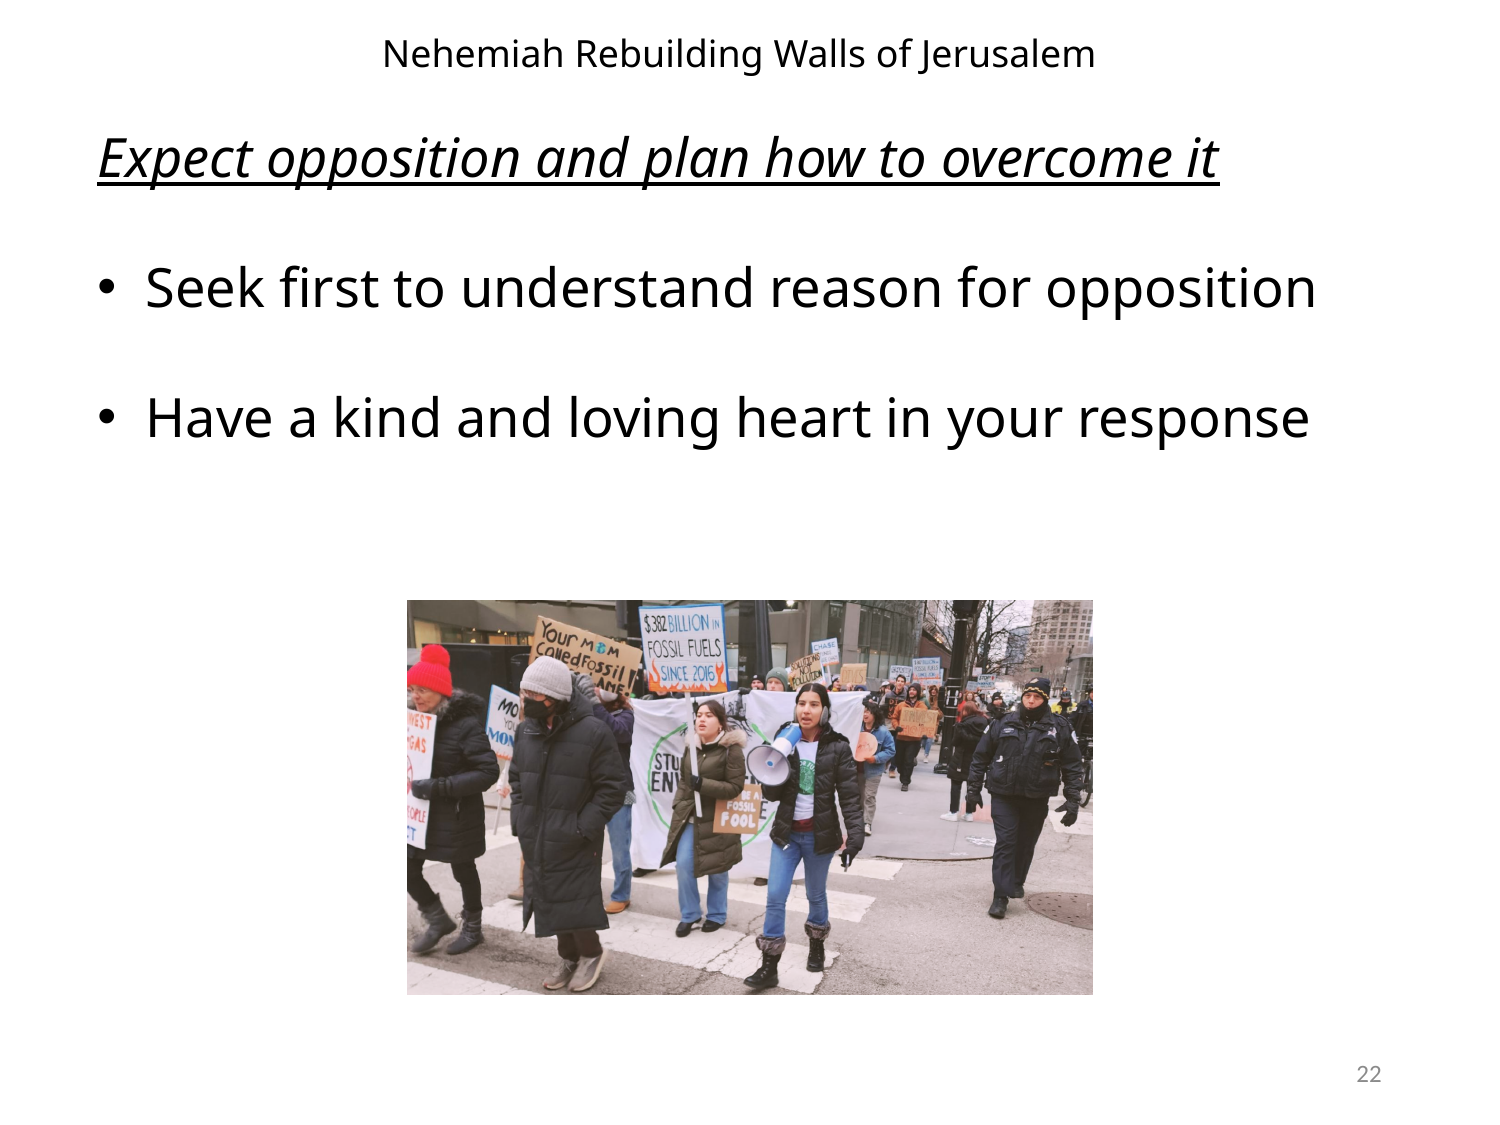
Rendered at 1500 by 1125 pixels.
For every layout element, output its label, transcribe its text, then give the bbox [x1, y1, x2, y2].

text_box Nehemiah Rebuilding Walls of Jerusalem [367, 22, 1113, 83]
text_box Expect opposition and plan how to overcome it Seek first to understand reason for opposition Have a kind and loving heart in your response [82, 115, 1397, 521]
slide_number 22 [1059, 1042, 1397, 1103]
picture [407, 600, 1093, 995]
